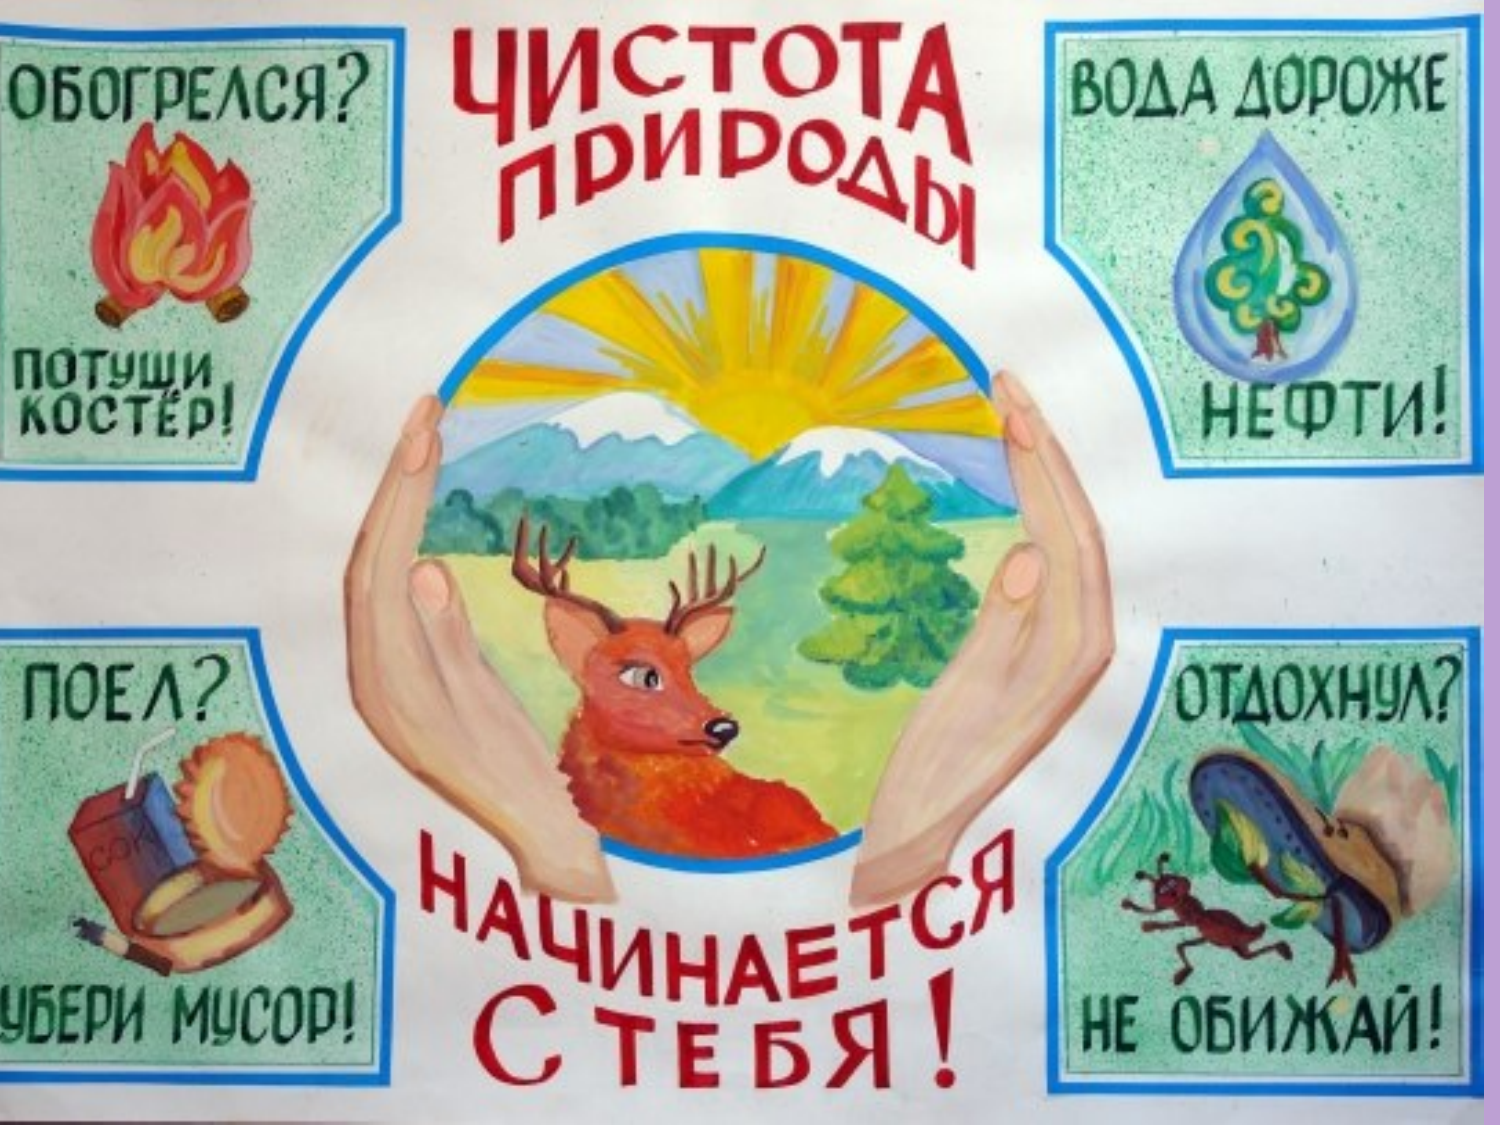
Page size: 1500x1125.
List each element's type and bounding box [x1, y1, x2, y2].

list [0, 0, 1484, 1125]
